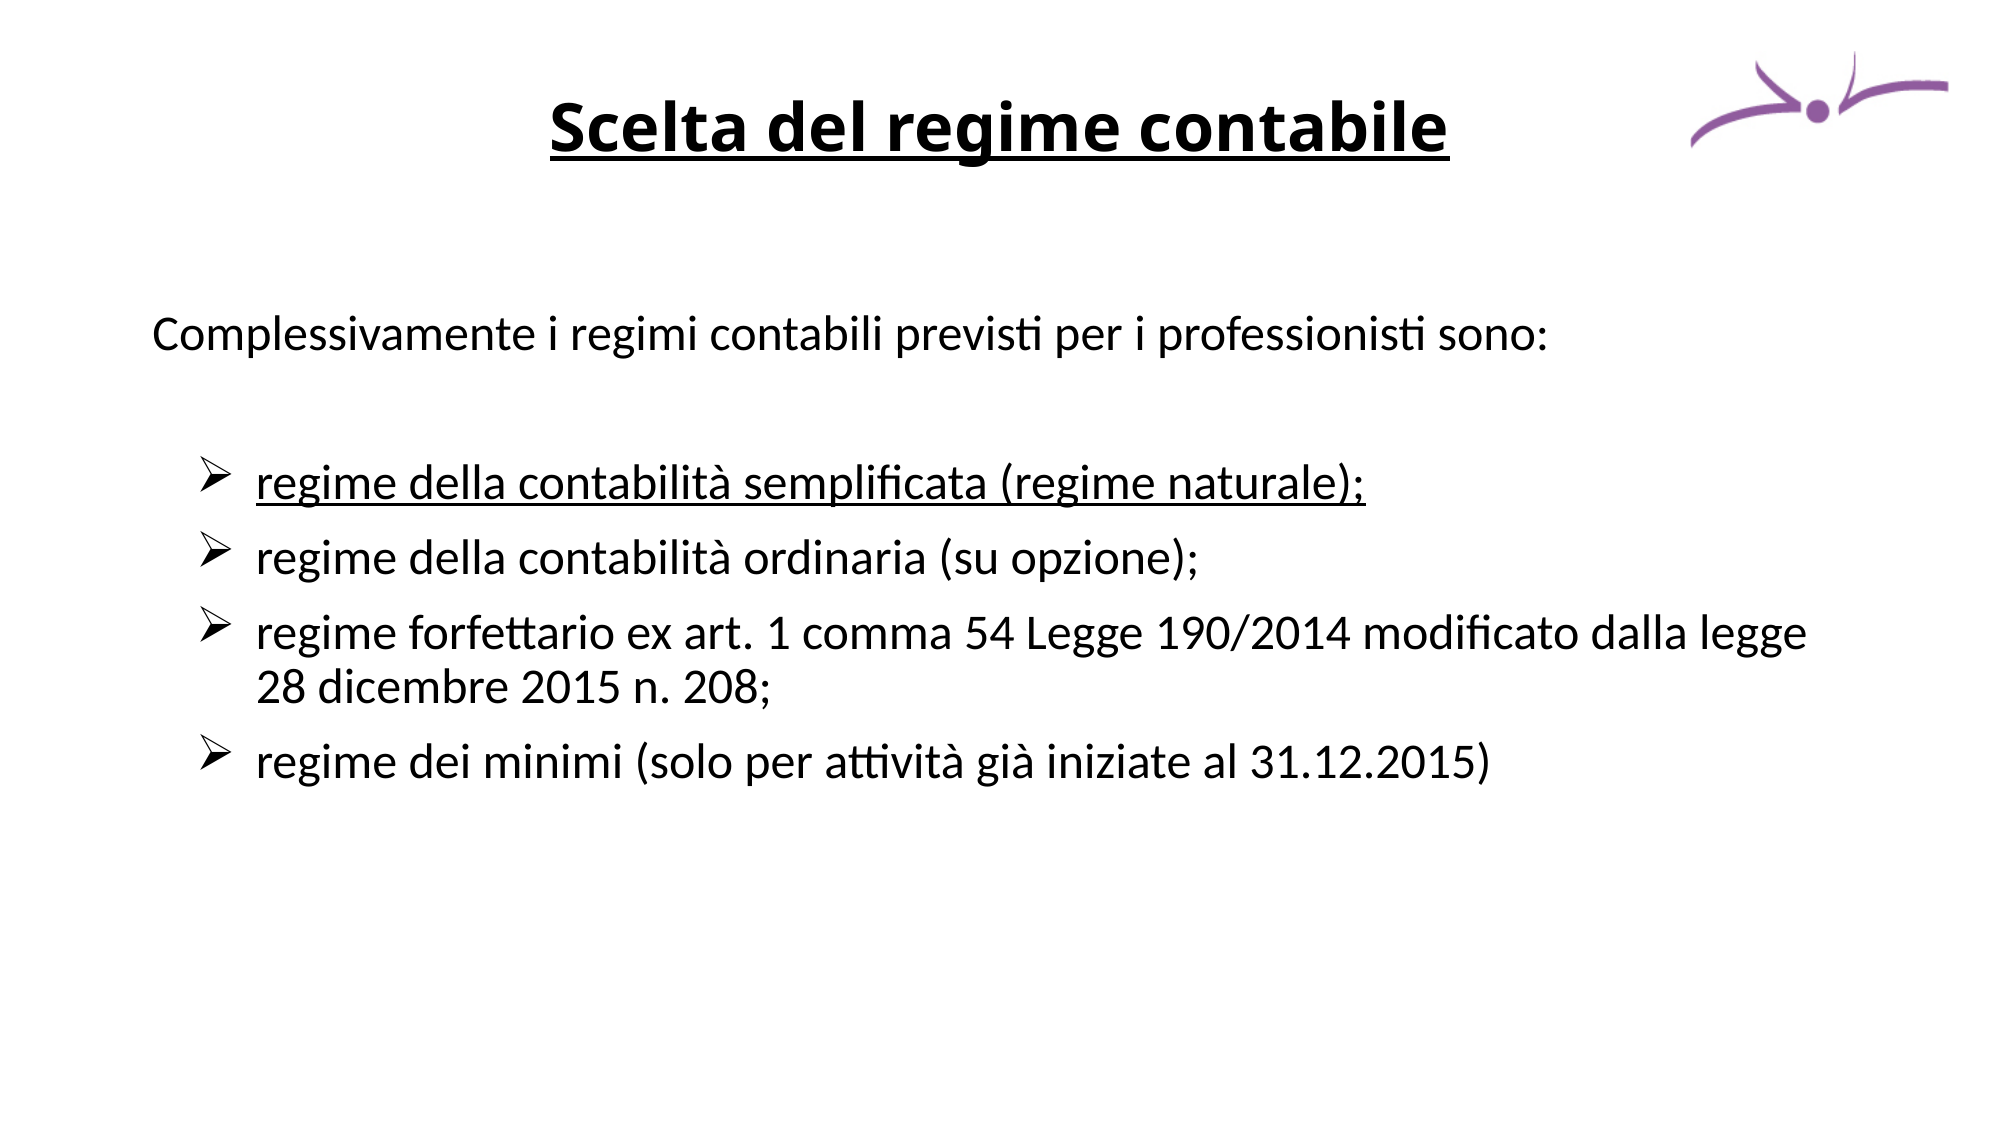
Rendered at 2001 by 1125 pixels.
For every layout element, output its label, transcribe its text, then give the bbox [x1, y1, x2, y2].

picture [1690, 51, 1950, 149]
list Complessivamente i regimi contabili previsti per i professionisti sono: regime della contabilità semplificata (regime naturale); regime della contabilità ordinaria (su opzione); regime forfettario ex art. 1 comma 54 Legge 190/2014 modificato dalla legge 28 dicembre 2015 n. 208; regime dei minimi (solo per attività già iniziate al 31.12.2015) [137, 299, 1863, 1014]
title Scelta del regime contabile [137, 59, 1863, 200]
